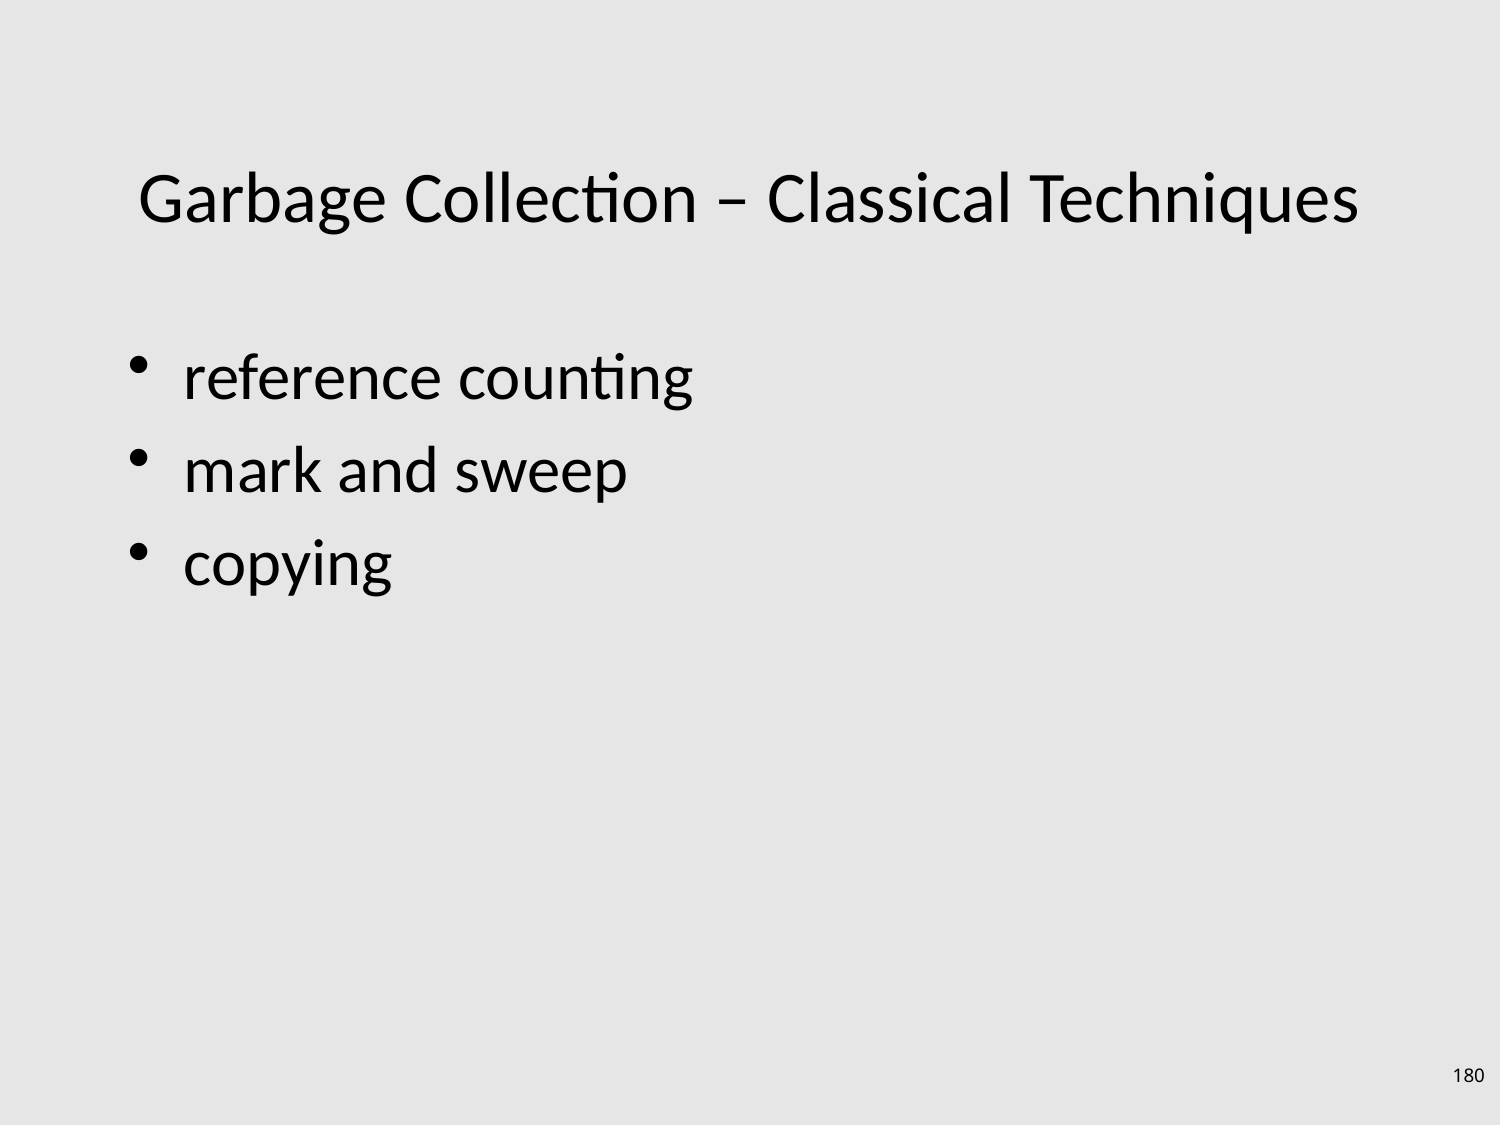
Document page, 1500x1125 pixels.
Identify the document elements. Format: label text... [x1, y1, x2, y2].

title Garbage Collection – Classical Techniques [112, 99, 1388, 288]
slide_number 180 [1187, 1055, 1500, 1102]
list reference counting mark and sweep copying [112, 324, 1388, 1000]
